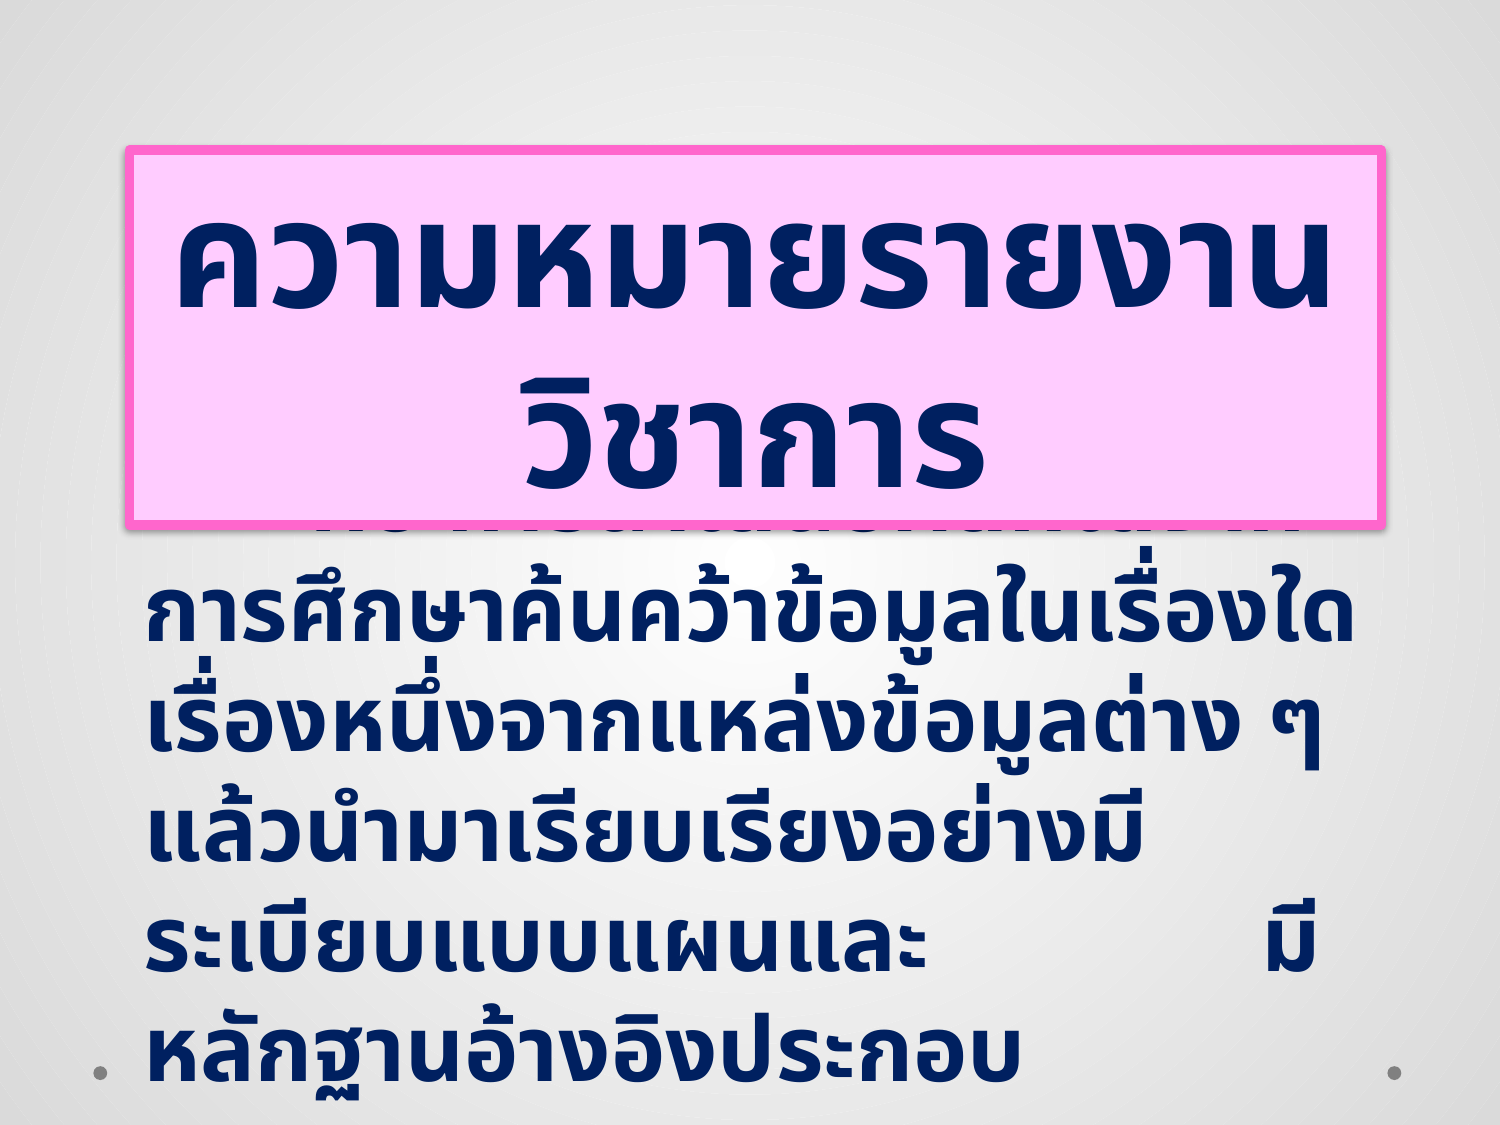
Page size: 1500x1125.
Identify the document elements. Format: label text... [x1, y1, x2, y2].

text_box ความหมายรายงานวิชาการ [129, 149, 1382, 526]
text_box คือ การนำเสนอผลที่ได้จากการศึกษาค้นคว้าข้อมูลในเรื่องใดเรื่องหนึ่งจากแหล่งข้อมูลต่าง ๆ แล้วนำมาเรียบเรียงอย่างมีระเบียบแบบแผนและ มีหลักฐานอ้างอิงประกอบ [129, 432, 1417, 1107]
